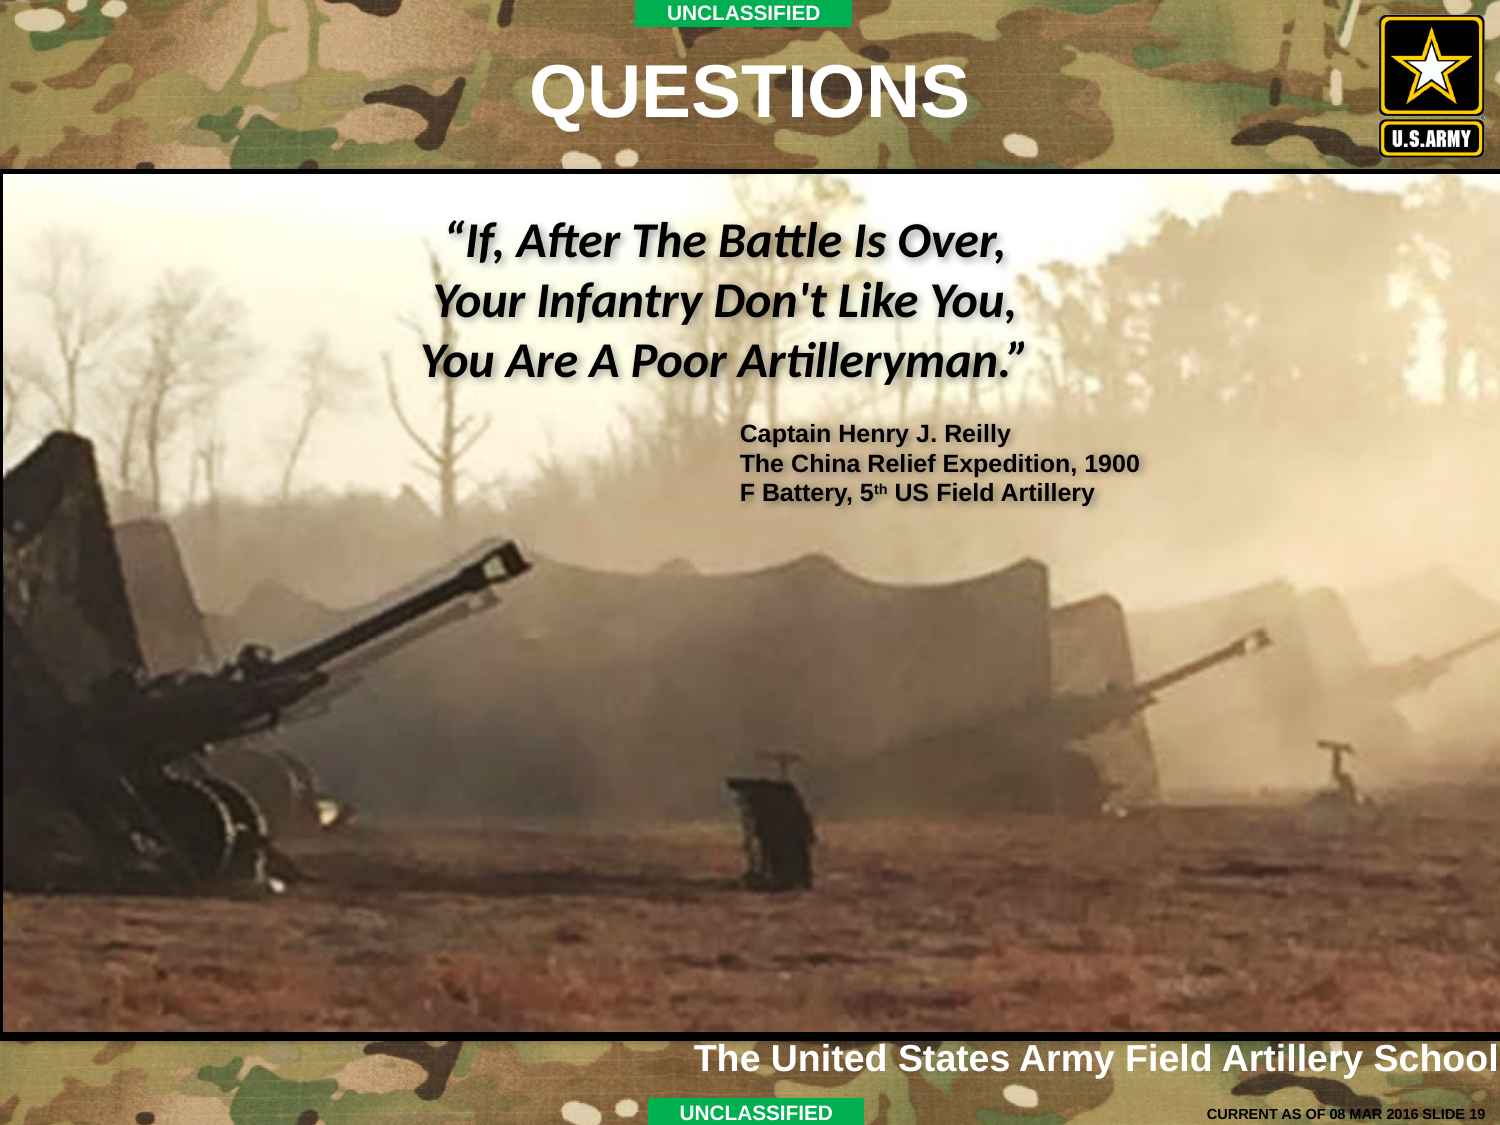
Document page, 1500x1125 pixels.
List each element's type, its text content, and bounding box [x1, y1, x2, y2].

text_box The United States Army Field Artillery School [679, 1039, 1500, 1087]
text_box QUESTIONS [0, 0, 1500, 174]
picture [0, 1041, 1500, 1125]
picture [2, 173, 1500, 1033]
